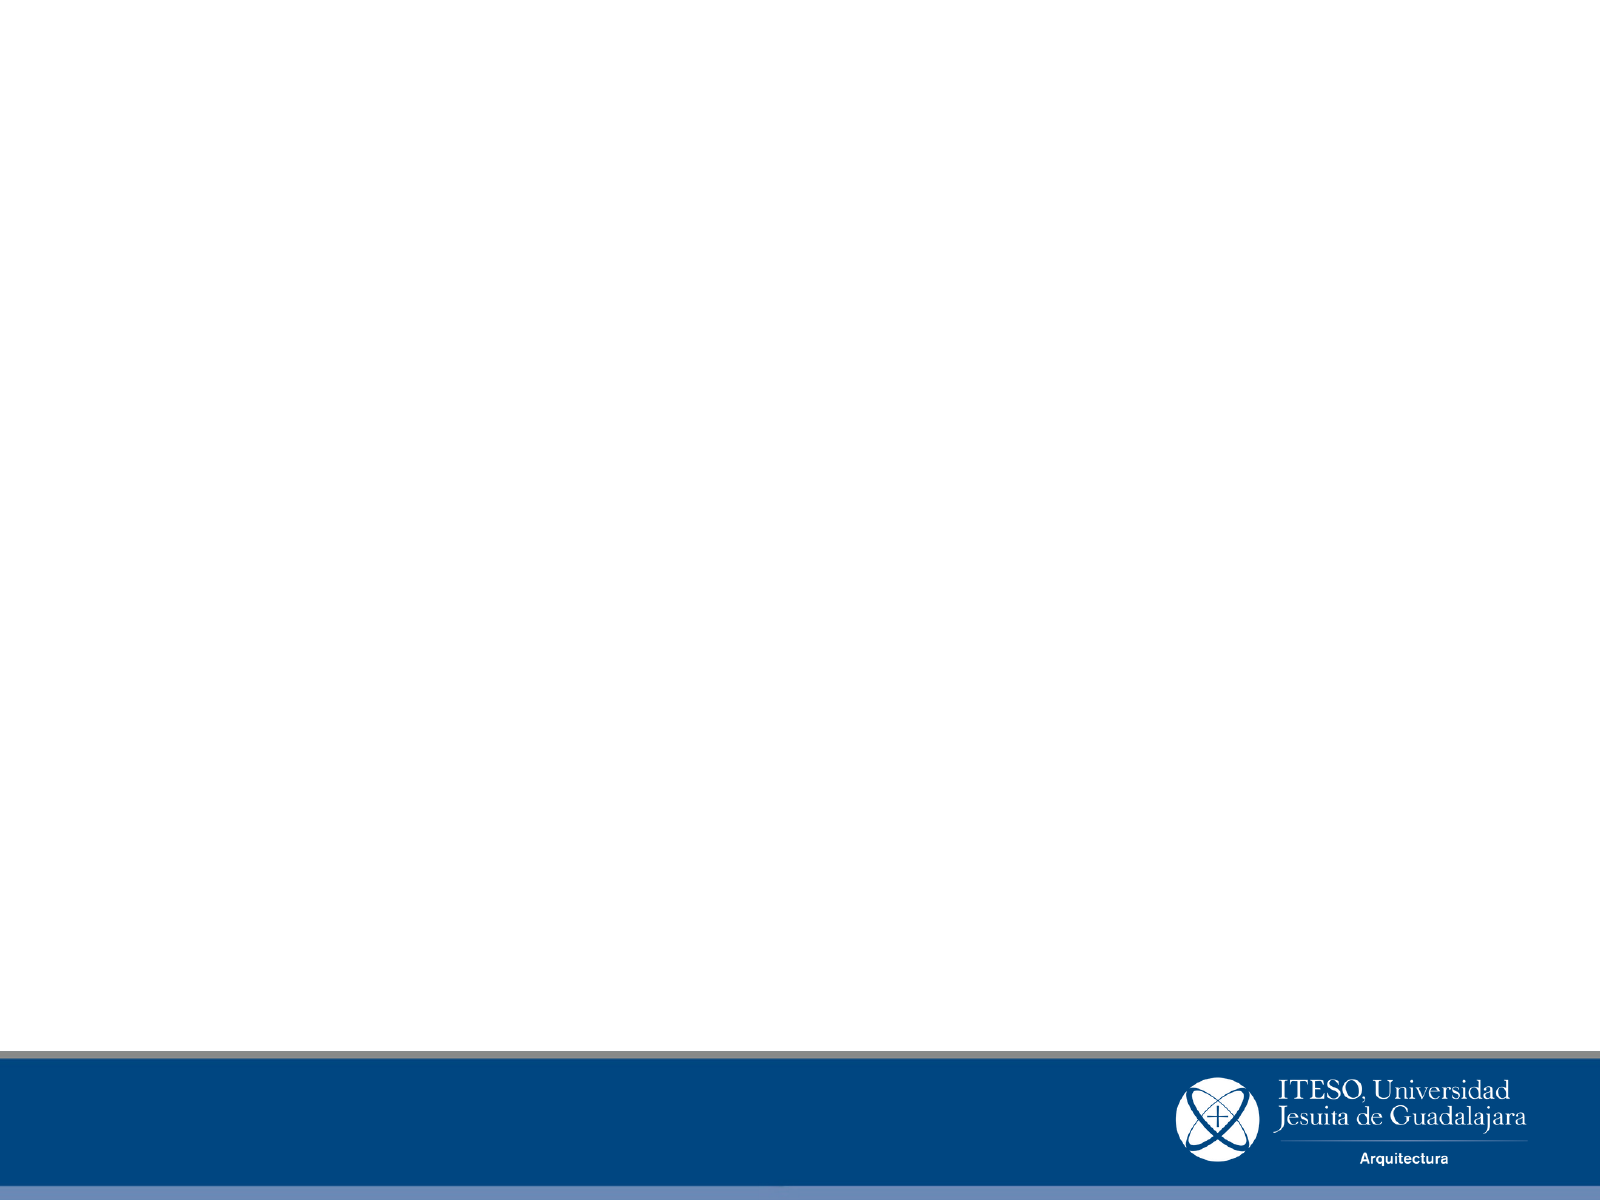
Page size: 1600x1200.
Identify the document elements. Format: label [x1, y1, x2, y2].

text_box [0, 1051, 1600, 1200]
text_box [1148, 1051, 1555, 1193]
